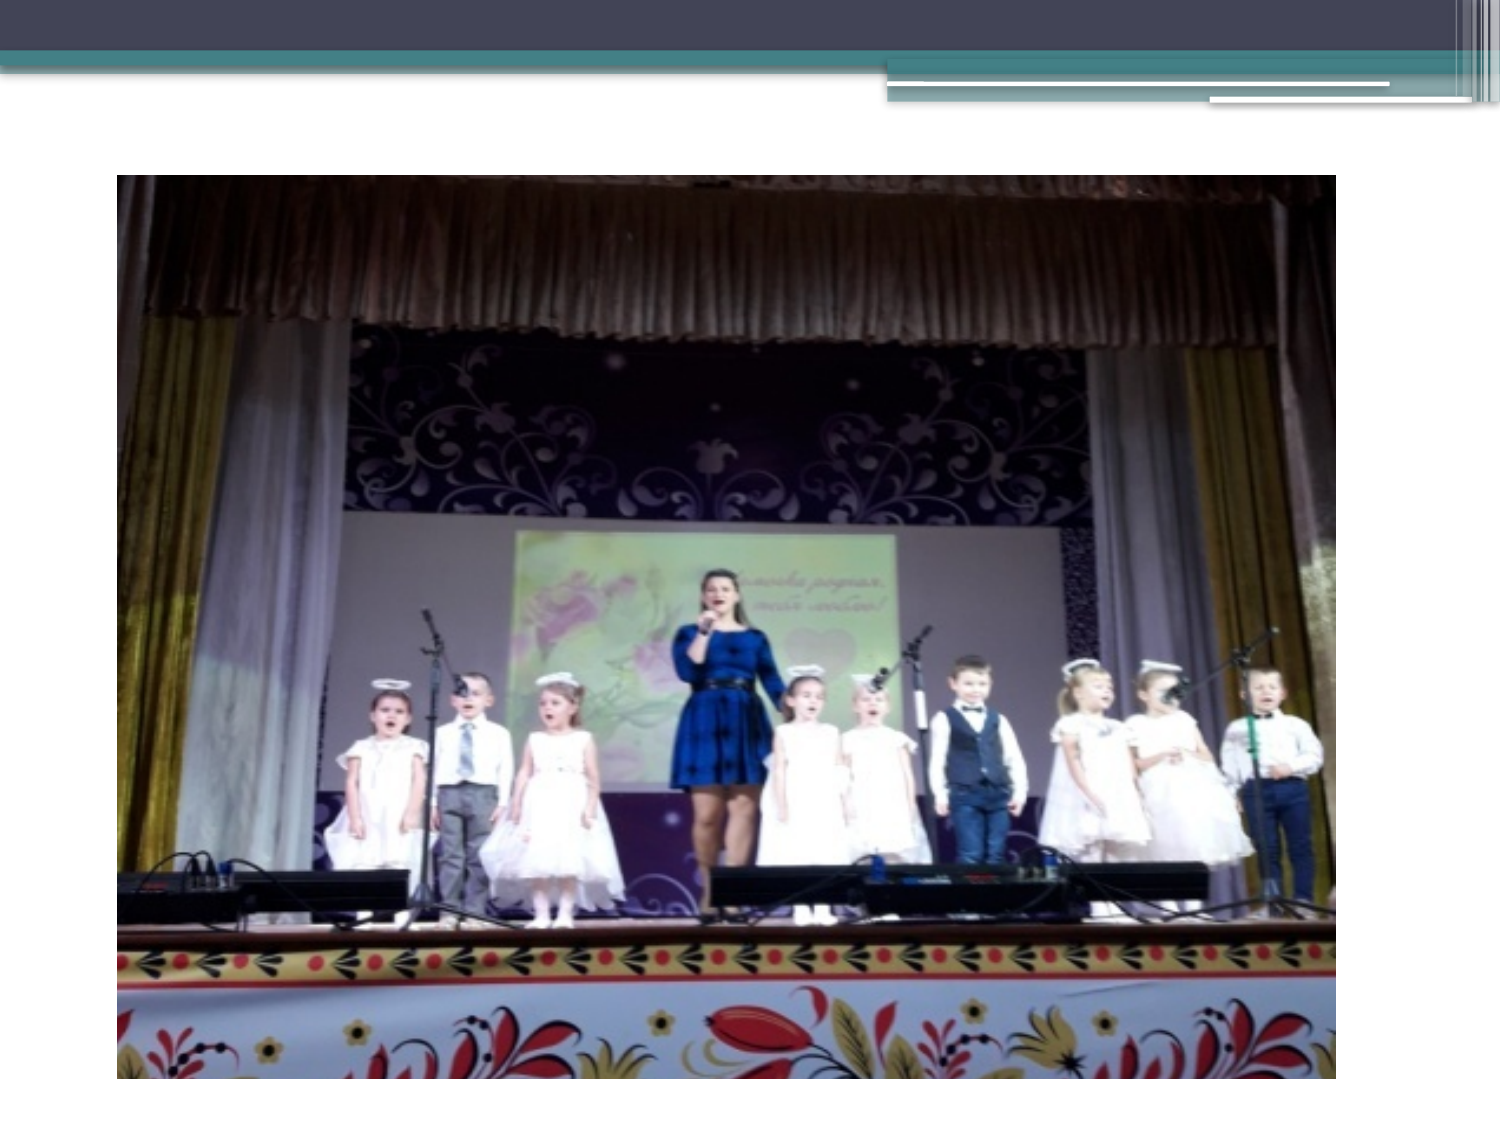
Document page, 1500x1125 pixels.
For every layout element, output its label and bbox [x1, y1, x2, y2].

list [116, 175, 1337, 1079]
